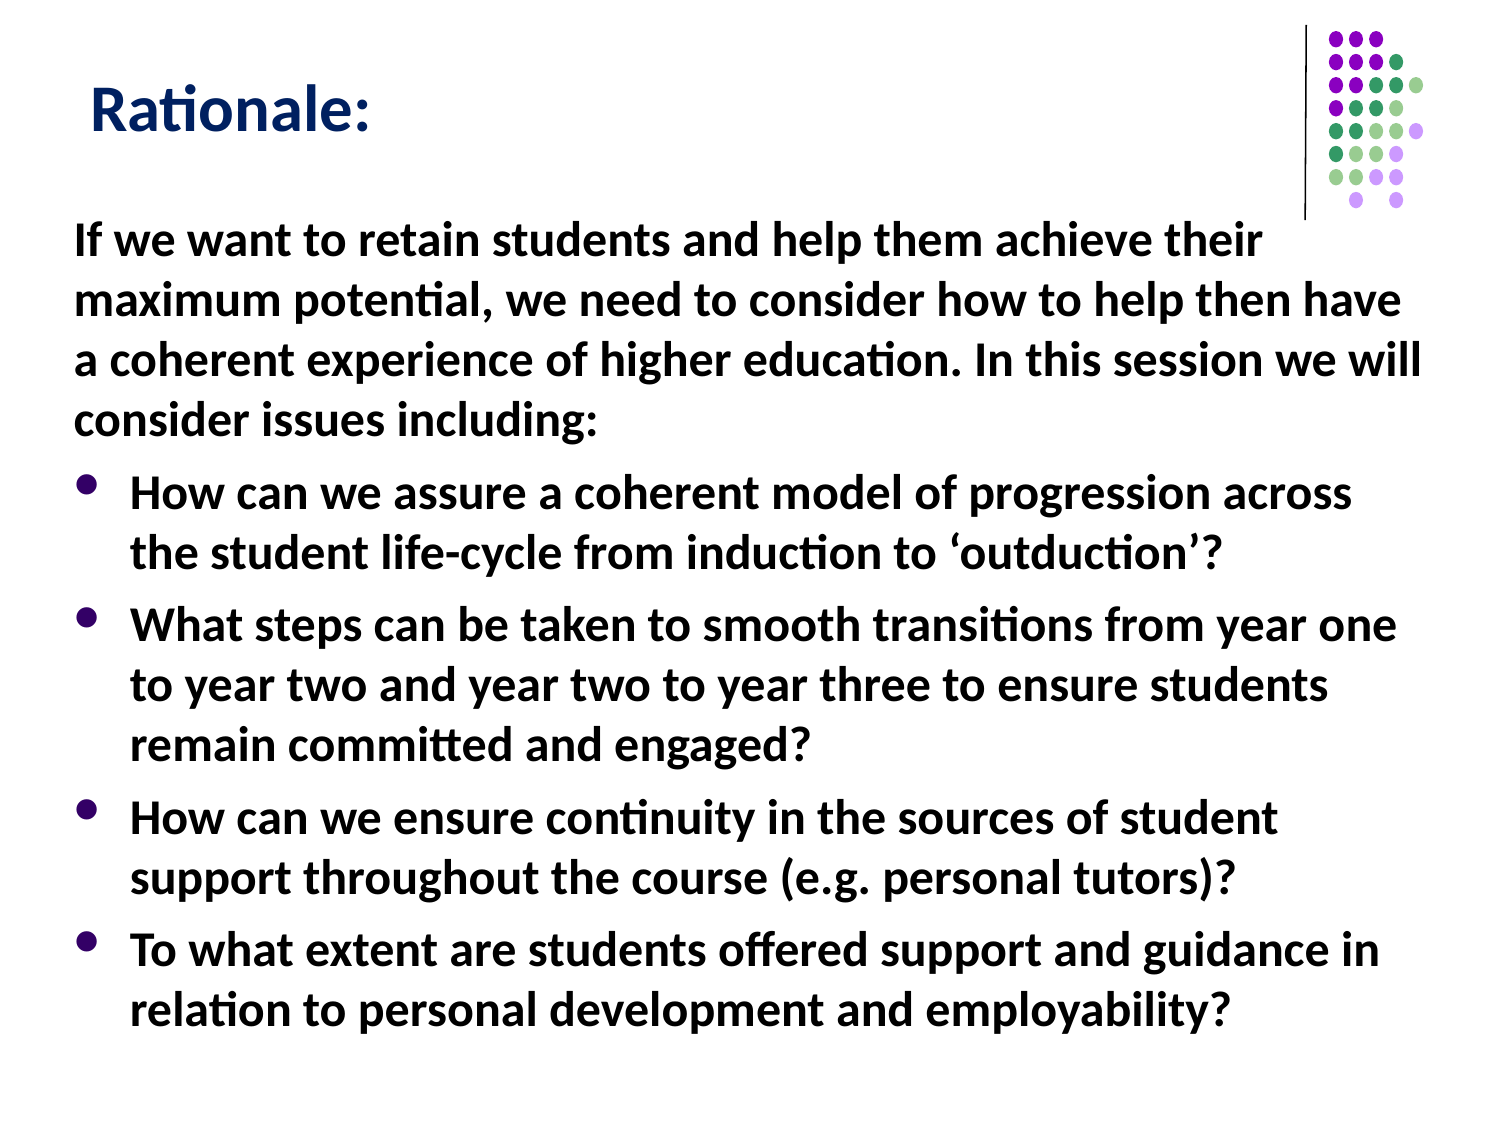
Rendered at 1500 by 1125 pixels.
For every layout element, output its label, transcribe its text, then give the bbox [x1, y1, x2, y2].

list If we want to retain students and help them achieve their maximum potential, we need to consider how to help then have a coherent experience of higher education. In this session we will consider issues including: How can we assure a coherent model of progression across the student life-cycle from induction to ‘outduction’? What steps can be taken to smooth transitions from year one to year two and year two to year three to ensure students remain committed and engaged? How can we ensure continuity in the sources of student support throughout the course (e.g. personal tutors)? To what extent are students offered support and guidance in relation to personal development and employability? [58, 198, 1442, 1018]
title Rationale: [74, 19, 1313, 153]
